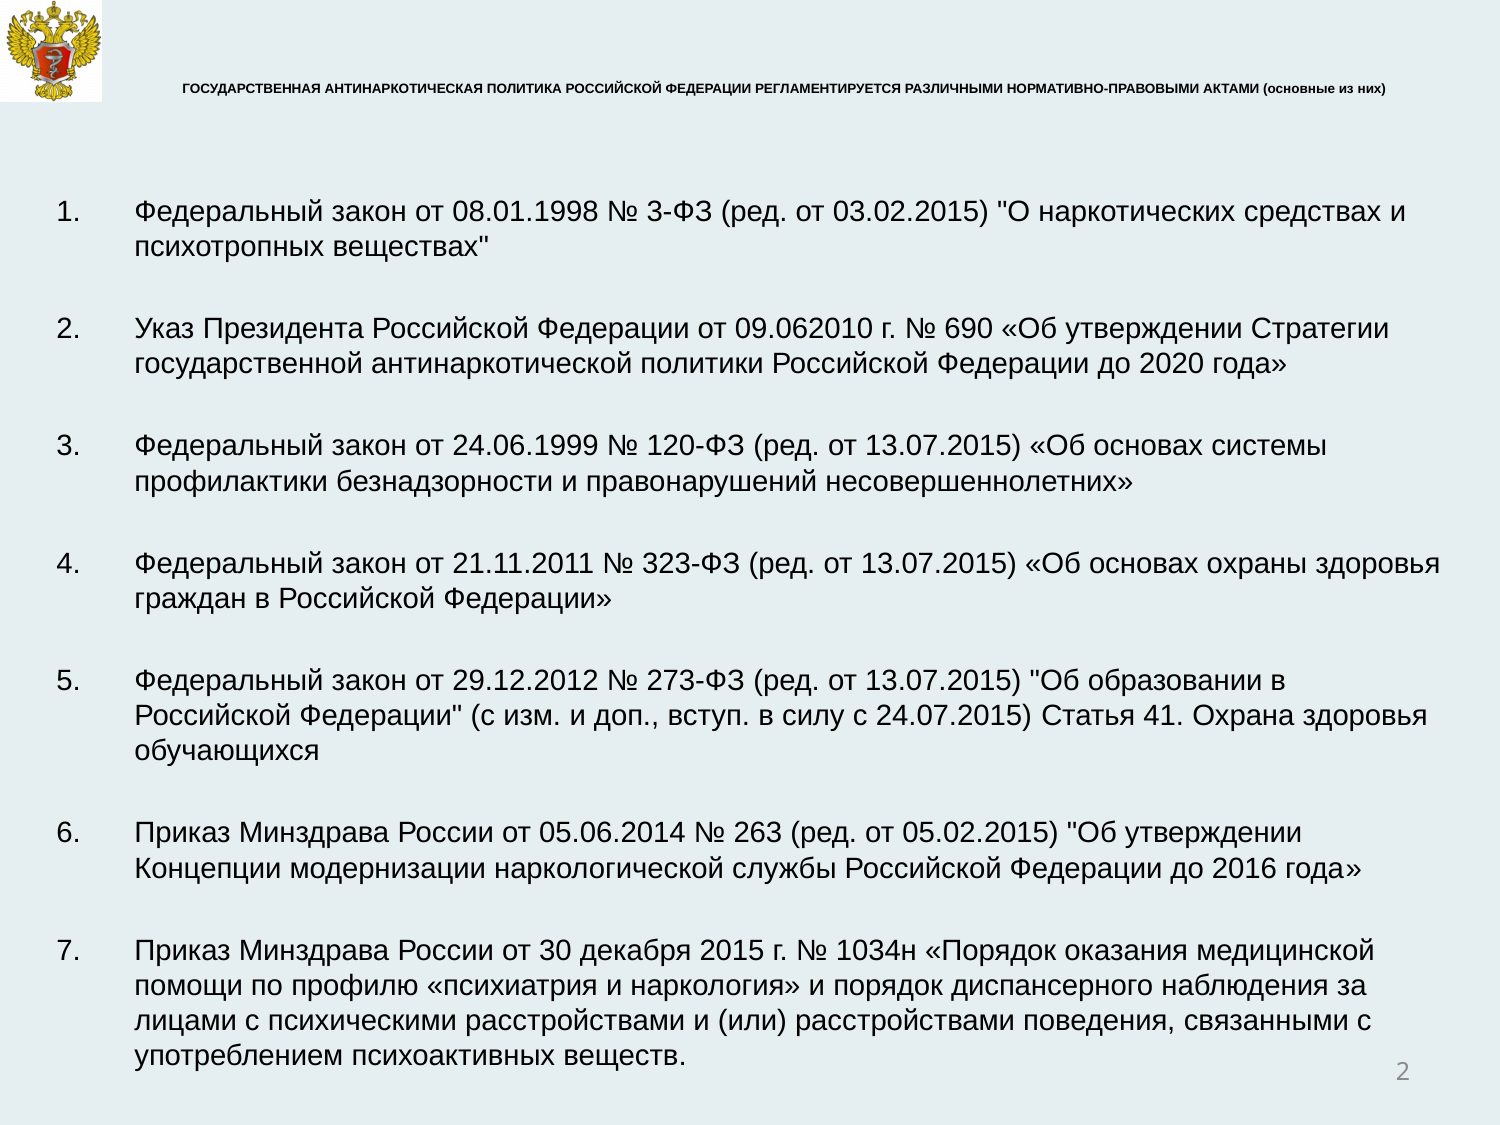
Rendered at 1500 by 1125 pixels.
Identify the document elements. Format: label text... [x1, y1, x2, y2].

slide_number 2 [1074, 1042, 1425, 1103]
title ГОСУДАРСТВЕННАЯ АНТИНАРКОТИЧЕСКАЯ ПОЛИТИКА РОССИЙСКОЙ ФЕДЕРАЦИИ РЕГЛАМЕНТИРУЕТСЯ РАЗЛИЧНЫМИ НОРМАТИВНО-ПРАВОВЫМИ АКТАМИ (основные из них) [135, 30, 1436, 149]
picture [0, 0, 102, 102]
list Федеральный закон от 08.01.1998 № 3-ФЗ (ред. от 03.02.2015) "О наркотических средствах и психотропных веществах" Указ Президента Российской Федерации от 09.062010 г. № 690 «Об утверждении Стратегии государственной антинаркотической политики Российской Федерации до 2020 года» Федеральный закон от 24.06.1999 № 120-ФЗ (ред. от 13.07.2015) «Об основах системы профилактики безнадзорности и правонарушений несовершеннолетних» Федеральный закон от 21.11.2011 № 323-ФЗ (ред. от 13.07.2015) «Об основах охраны здоровья граждан в Российской Федерации» Федеральный закон от 29.12.2012 № 273-ФЗ (ред. от 13.07.2015) "Об образовании в Российской Федерации" (с изм. и доп., вступ. в силу с 24.07.2015) Статья 41. Охрана здоровья обучающихся Приказ Минздрава России от 05.06.2014 № 263 (ред. от 05.02.2015) "Об утверждении Концепции модернизации наркологической службы Российской Федерации до 2016 года» Приказ Минздрава России от 30 декабря 2015 г. № 1034н «Порядок оказания медицинской помощи по профилю «психиатрия и наркология» и порядок диспансерного наблюдения за лицами с психическими расстройствами и (или) расстройствами поведения, связанными с употреблением психоактивных веществ. [41, 184, 1459, 1083]
